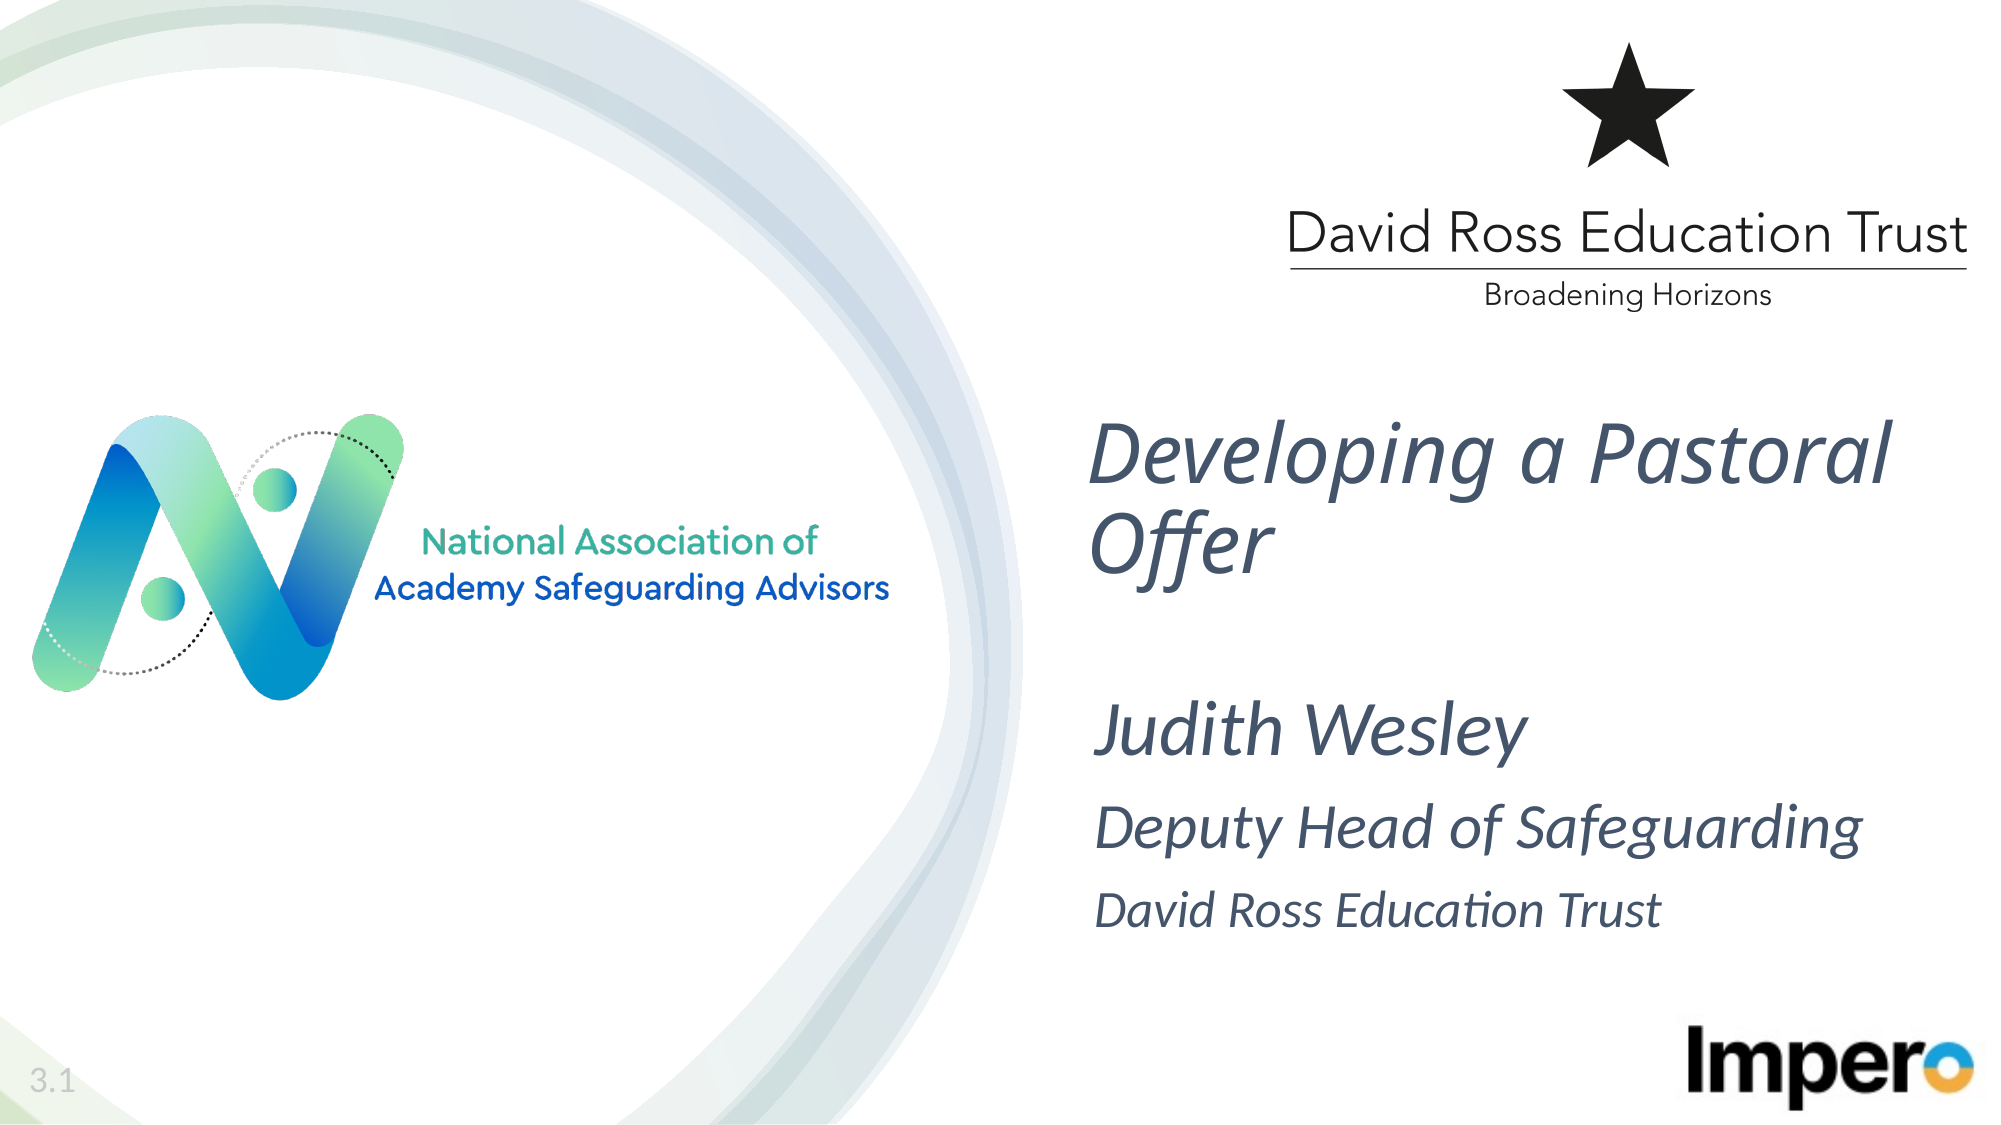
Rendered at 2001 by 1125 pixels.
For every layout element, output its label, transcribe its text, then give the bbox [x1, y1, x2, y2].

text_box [0, 0, 1023, 1125]
title Developing a Pastoral Offer [1071, 404, 1952, 710]
subtitle Judith Wesley Deputy Head of Safeguarding David Ross Education Trust [1079, 677, 1944, 947]
picture [1676, 1013, 1987, 1125]
picture [1290, 42, 1967, 312]
text_box [1023, 0, 2000, 1125]
